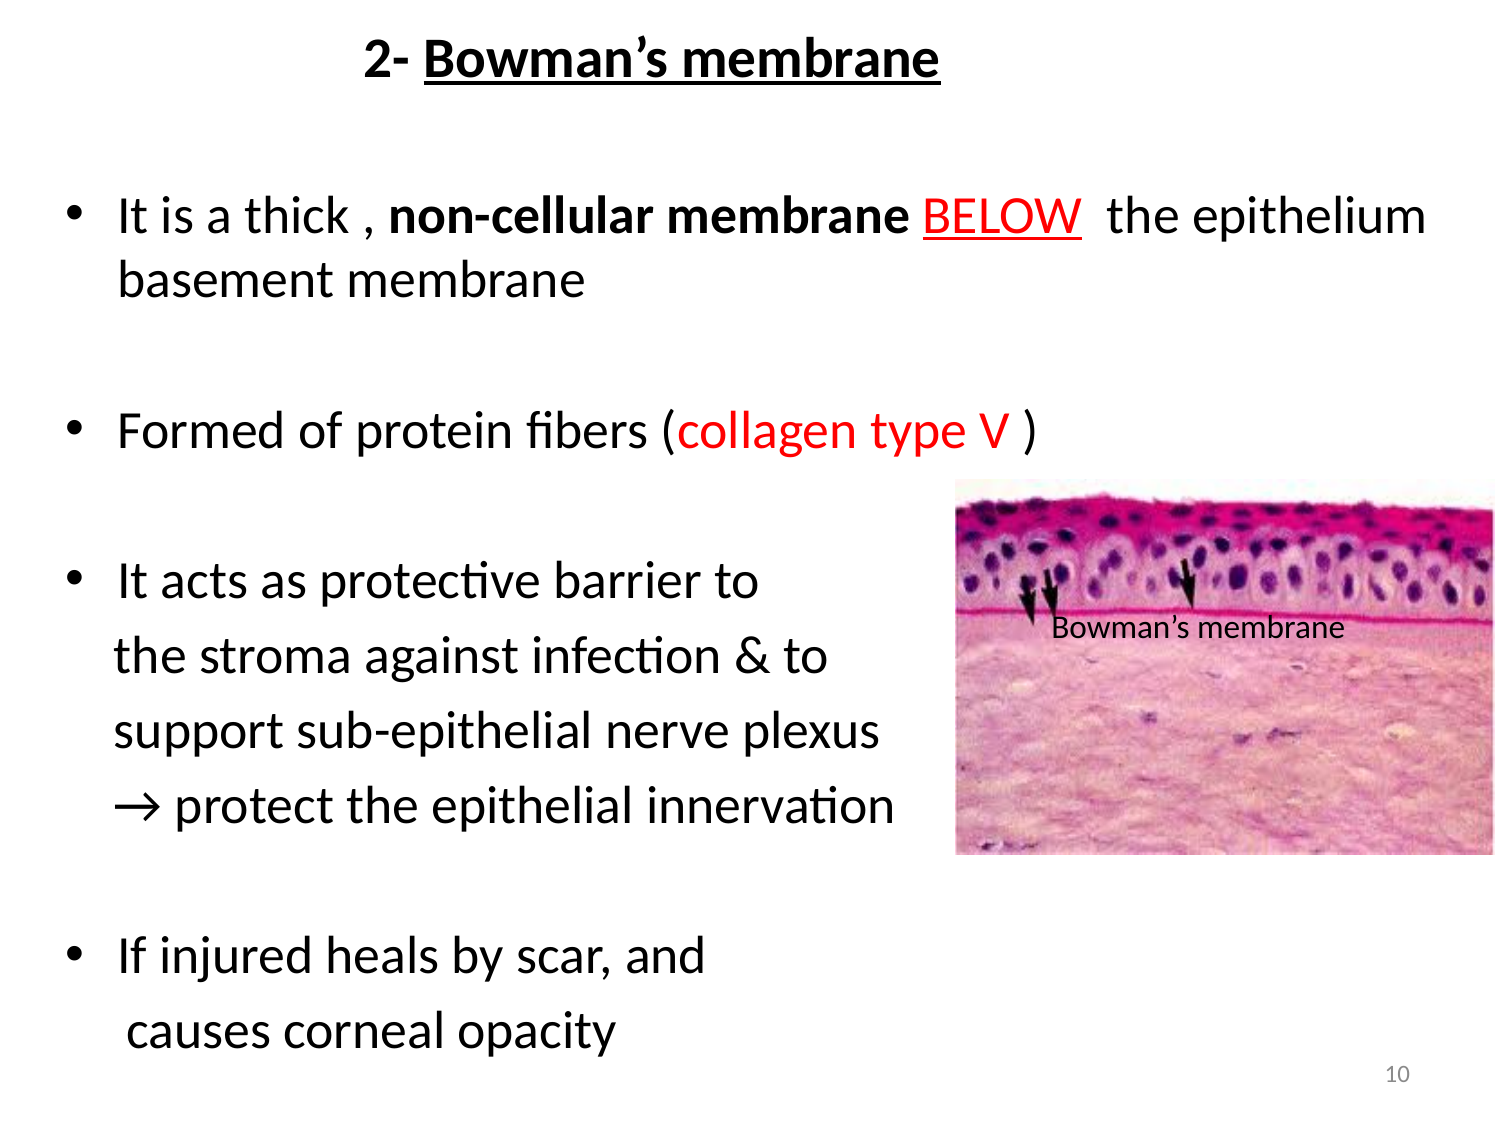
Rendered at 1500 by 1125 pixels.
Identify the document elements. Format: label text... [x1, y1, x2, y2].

list 2- Bowman’s membrane It is a thick , non-cellular membrane BELOW the epithelium basement membrane Formed of protein fibers (collagen type V ) It acts as protective barrier to the stroma against infection & to support sub-epithelial nerve plexus → protect the epithelial innervation If injured heals by scar, and causes corneal opacity [50, 12, 1475, 1075]
picture [954, 479, 1495, 855]
slide_number 10 [1074, 1042, 1425, 1103]
